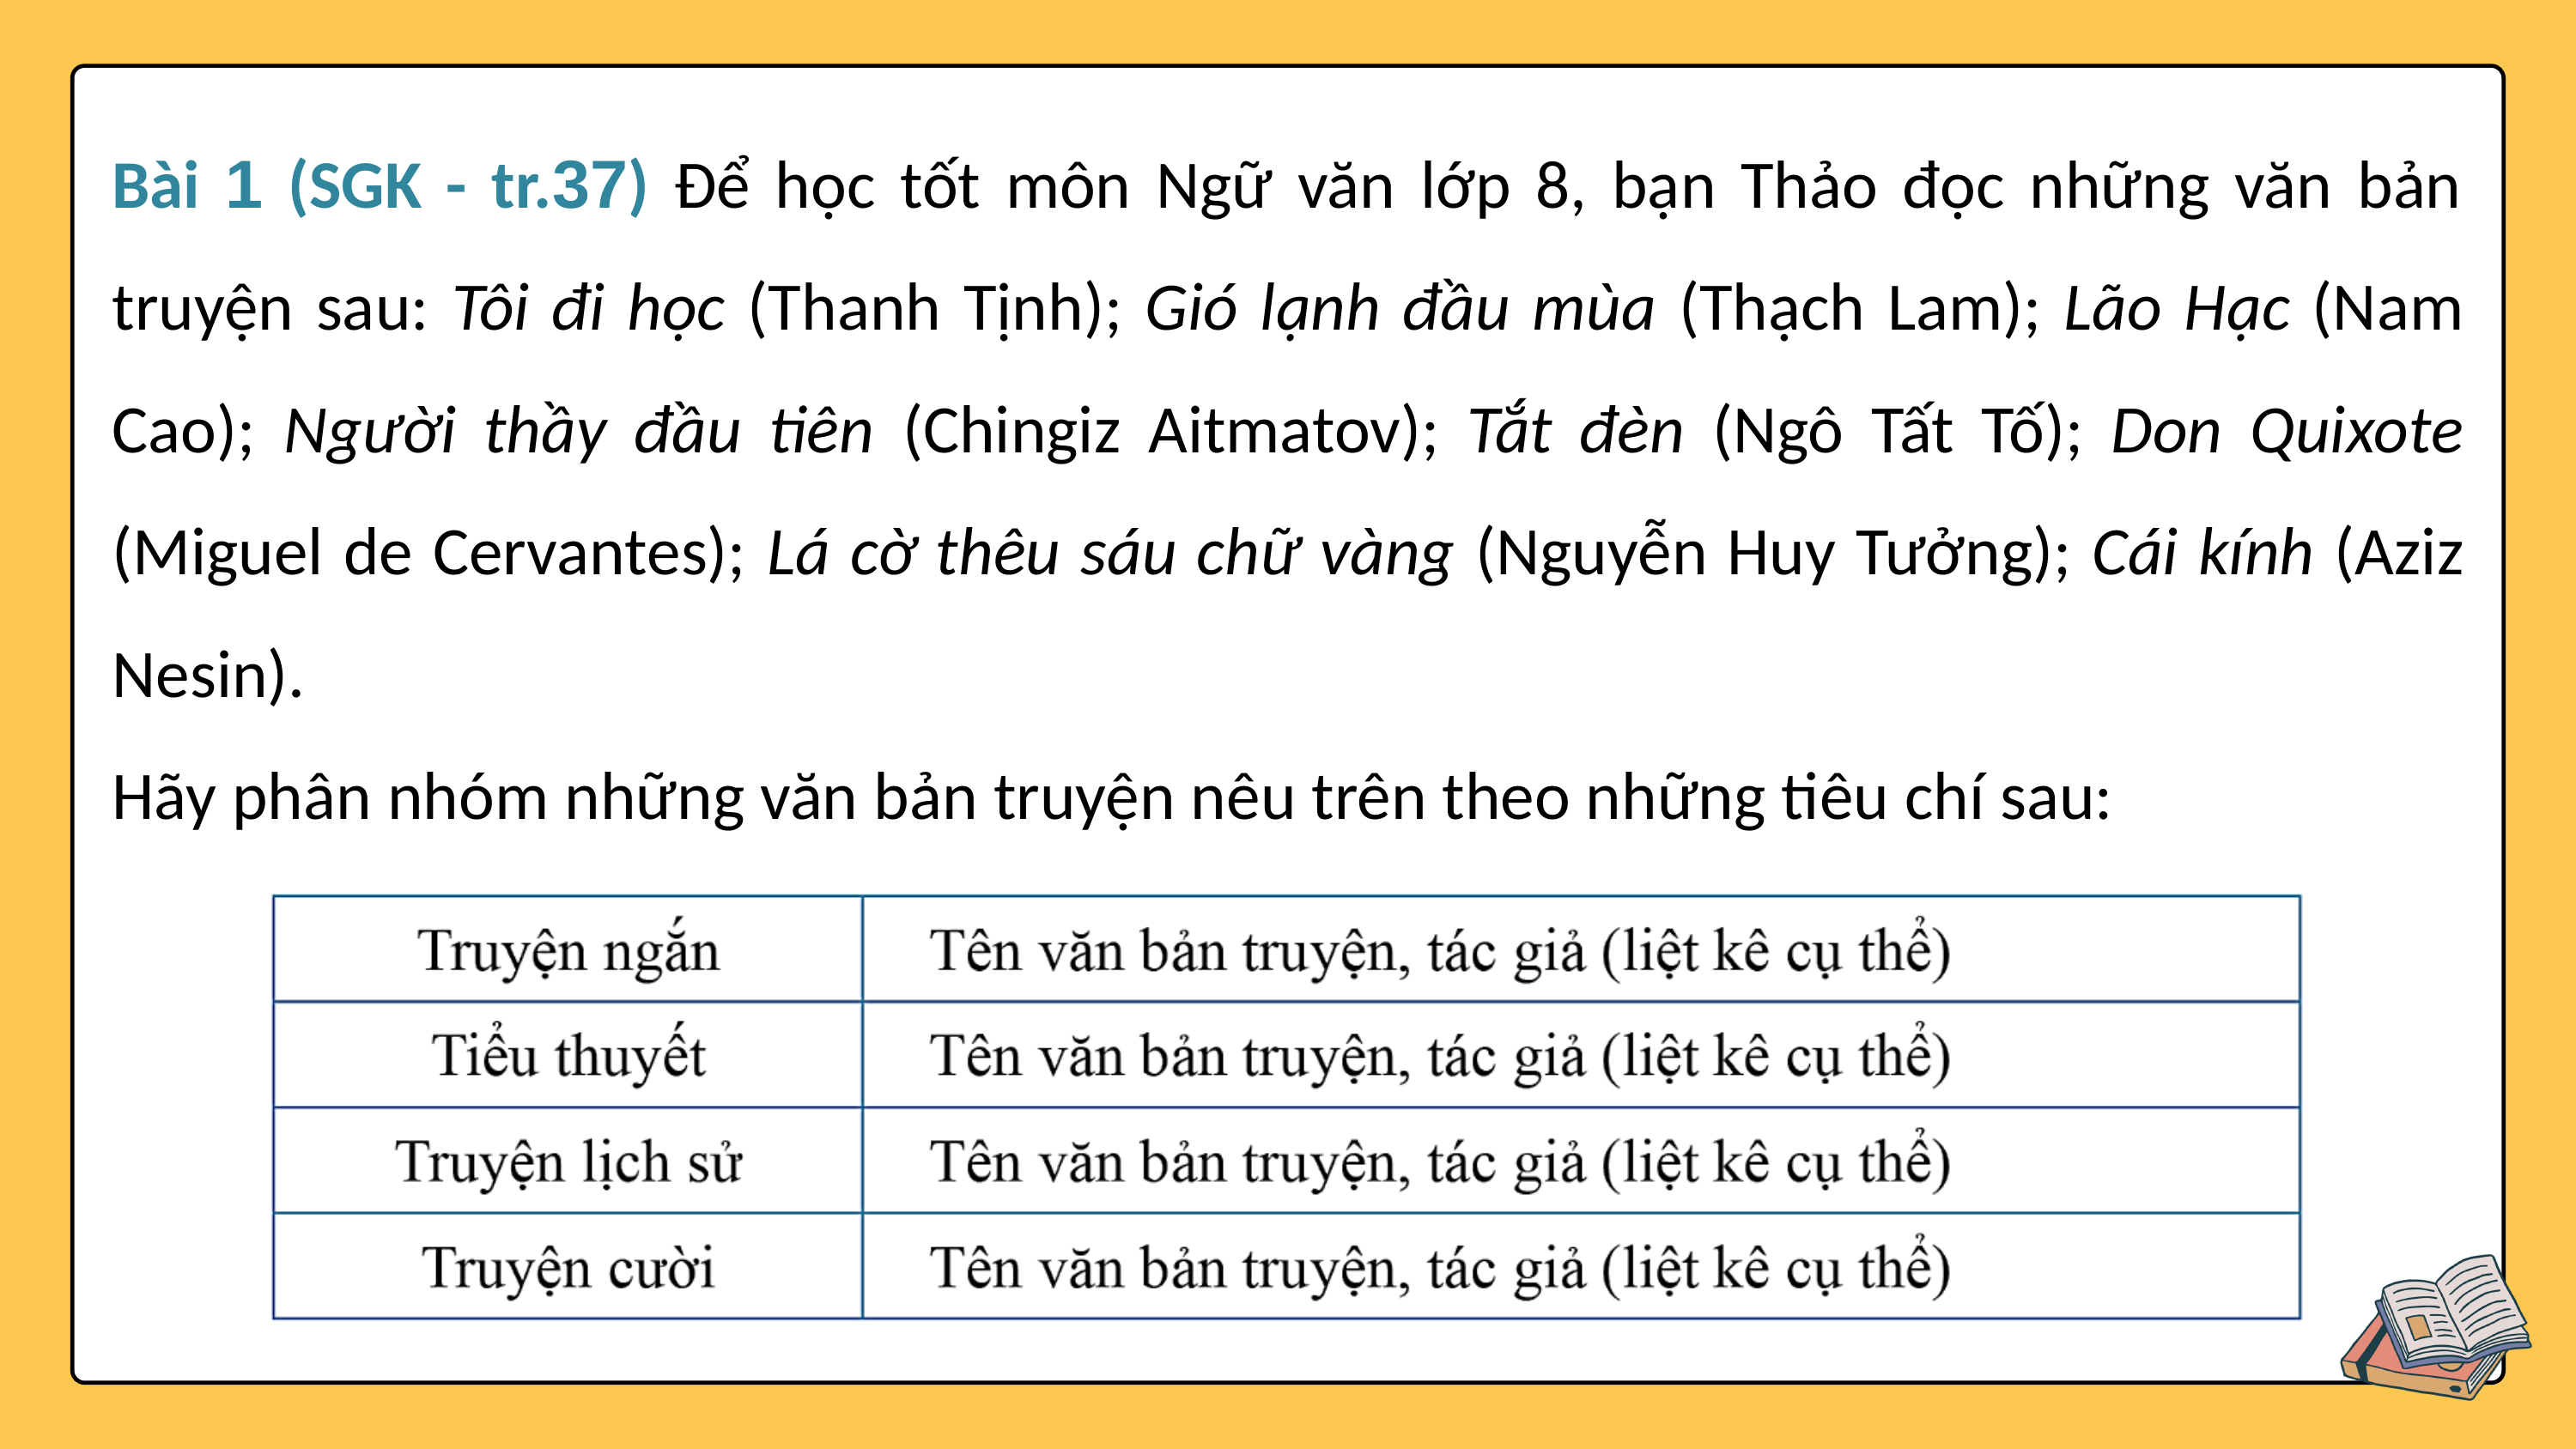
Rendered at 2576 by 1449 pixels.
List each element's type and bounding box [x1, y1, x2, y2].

picture [2339, 1253, 2533, 1401]
text_box [71, 65, 2504, 1384]
picture [248, 864, 2327, 1338]
